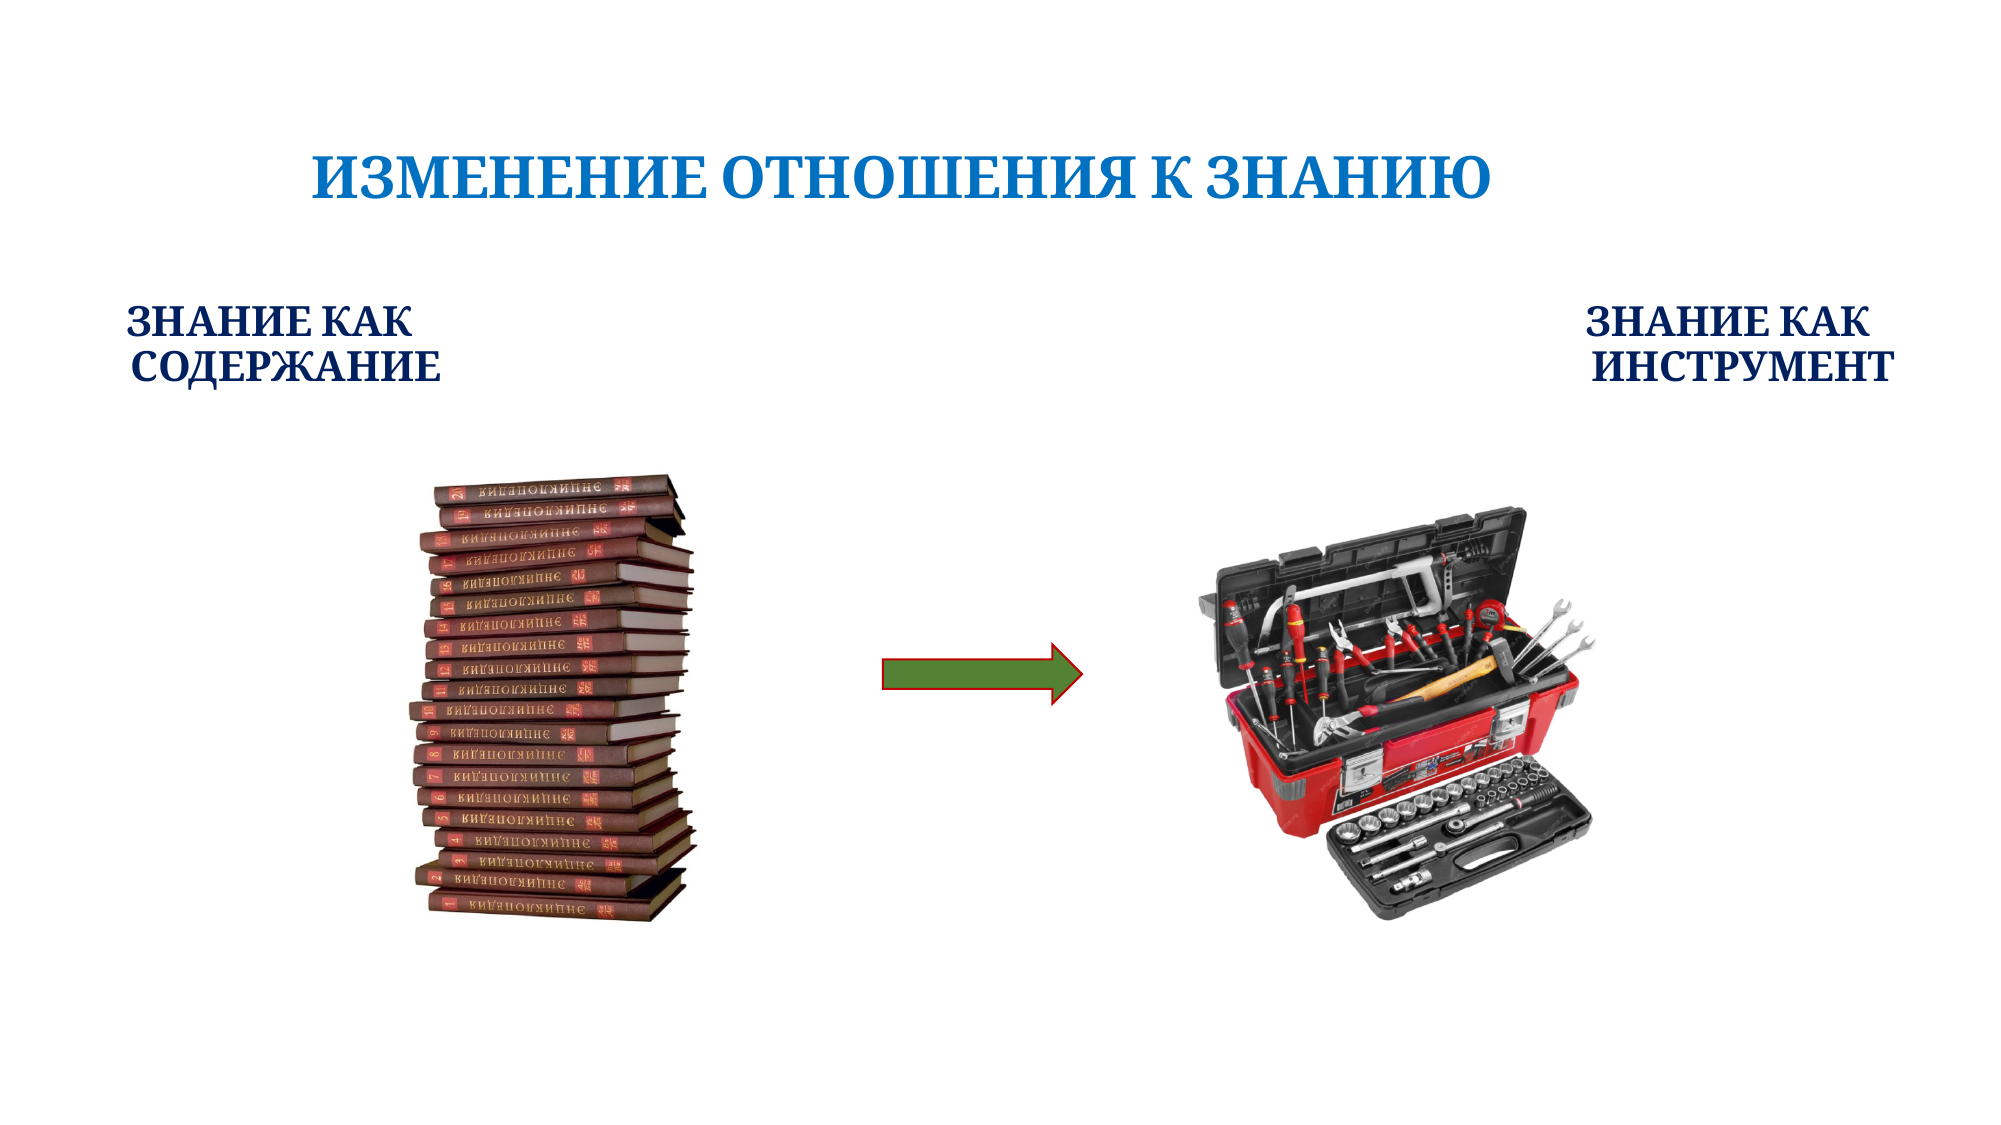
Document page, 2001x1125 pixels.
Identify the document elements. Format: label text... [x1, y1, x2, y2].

list знание как содержание [0, 292, 540, 399]
text_box [881, 642, 1084, 707]
list знание как инструмент [1454, 292, 2000, 399]
title Изменение отношения к знанию [296, 116, 1698, 242]
picture [350, 410, 773, 973]
picture [1175, 490, 1622, 936]
